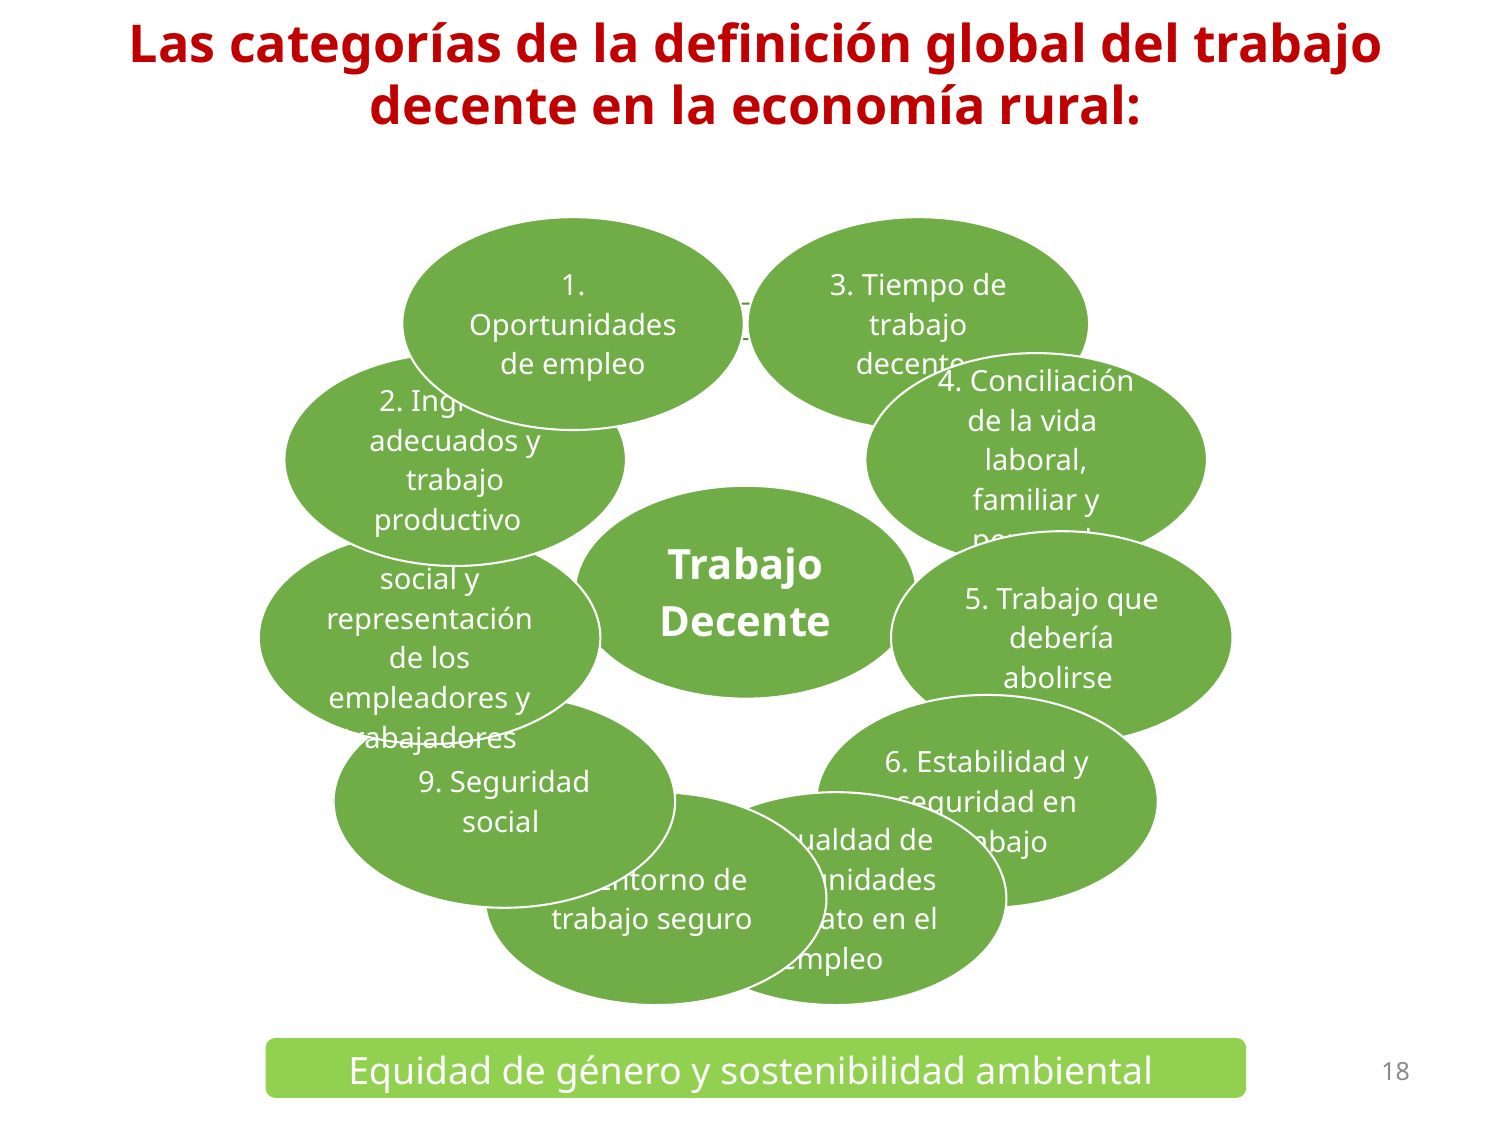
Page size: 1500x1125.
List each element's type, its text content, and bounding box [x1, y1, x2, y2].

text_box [62, 166, 1429, 1019]
slide_number 18 [1074, 1042, 1425, 1103]
title Las categorías de la definición global del trabajo decente en la economía rural: [80, 0, 1431, 167]
text_box Equidad de género y sostenibilidad ambiental [263, 1035, 1249, 1100]
